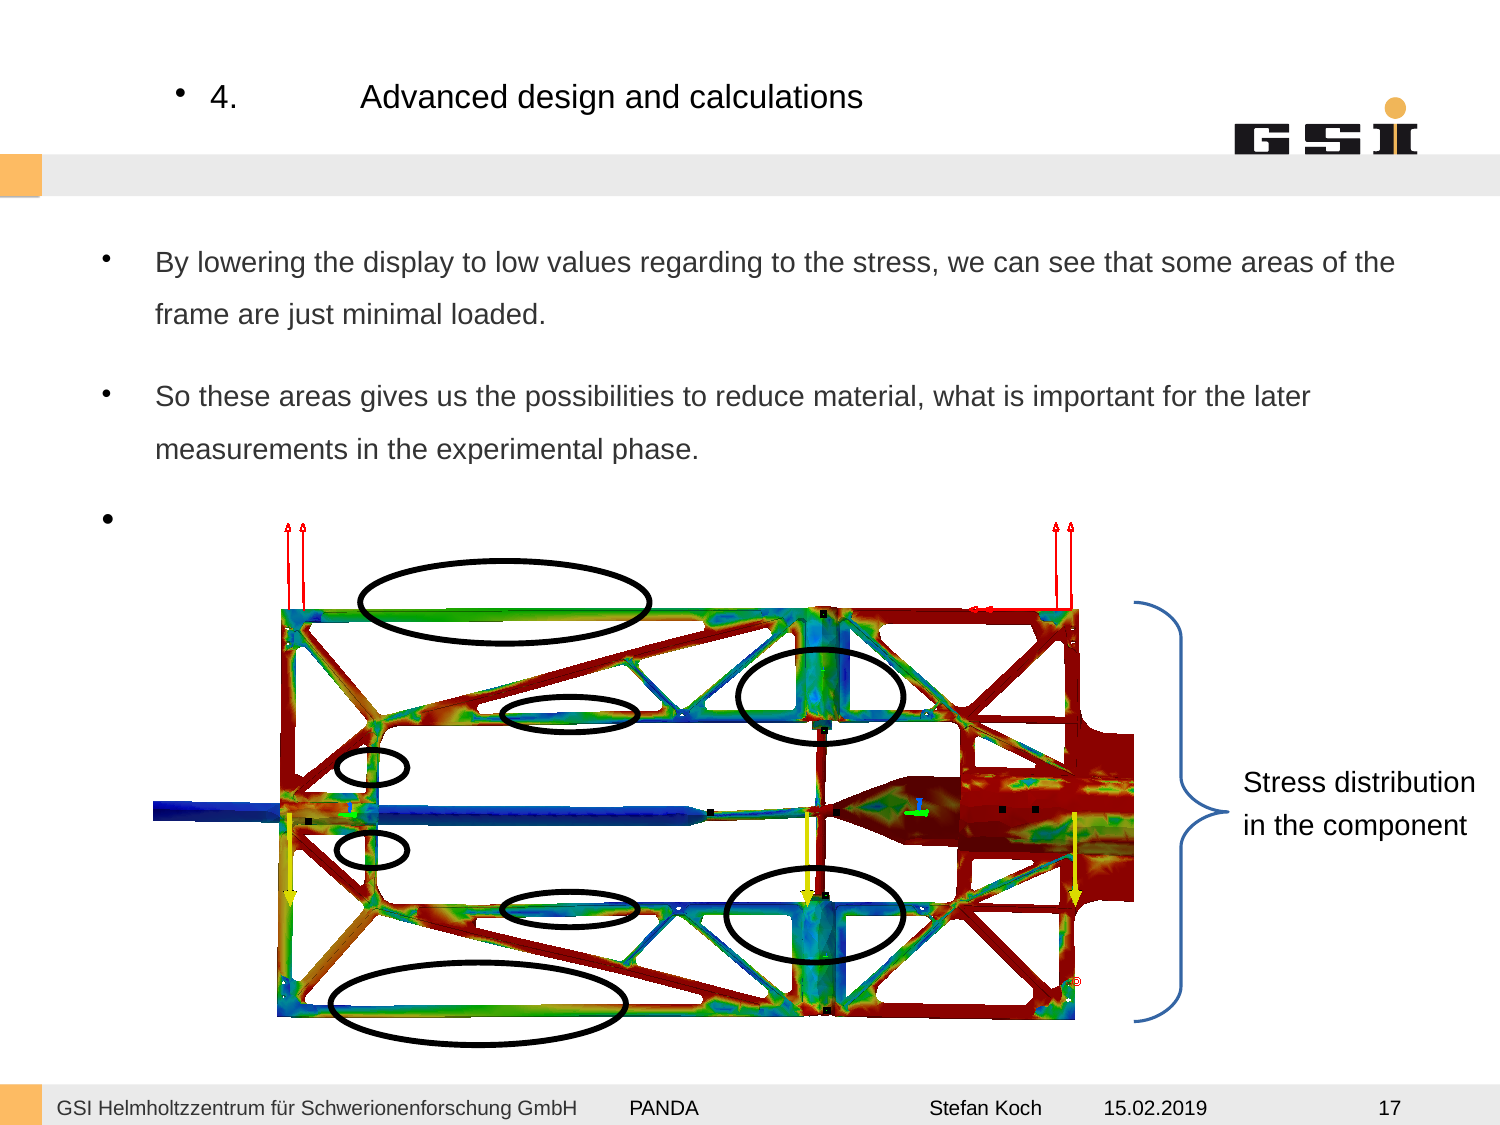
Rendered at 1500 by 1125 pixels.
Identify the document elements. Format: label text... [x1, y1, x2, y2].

text_box [1140, 602, 1228, 1022]
text_box 4. Advanced design and calculations [160, 67, 1200, 123]
picture [1233, 95, 1419, 154]
text_box By lowering the display to low values regarding to the stress, we can see that some areas of the frame are just minimal loaded. So these areas gives us the possibilities to reduce material, what is important for the later measurements in the experimental phase. [69, 218, 1417, 1023]
picture [153, 464, 1135, 1076]
text_box Stress distribution in the component [1228, 755, 1500, 851]
